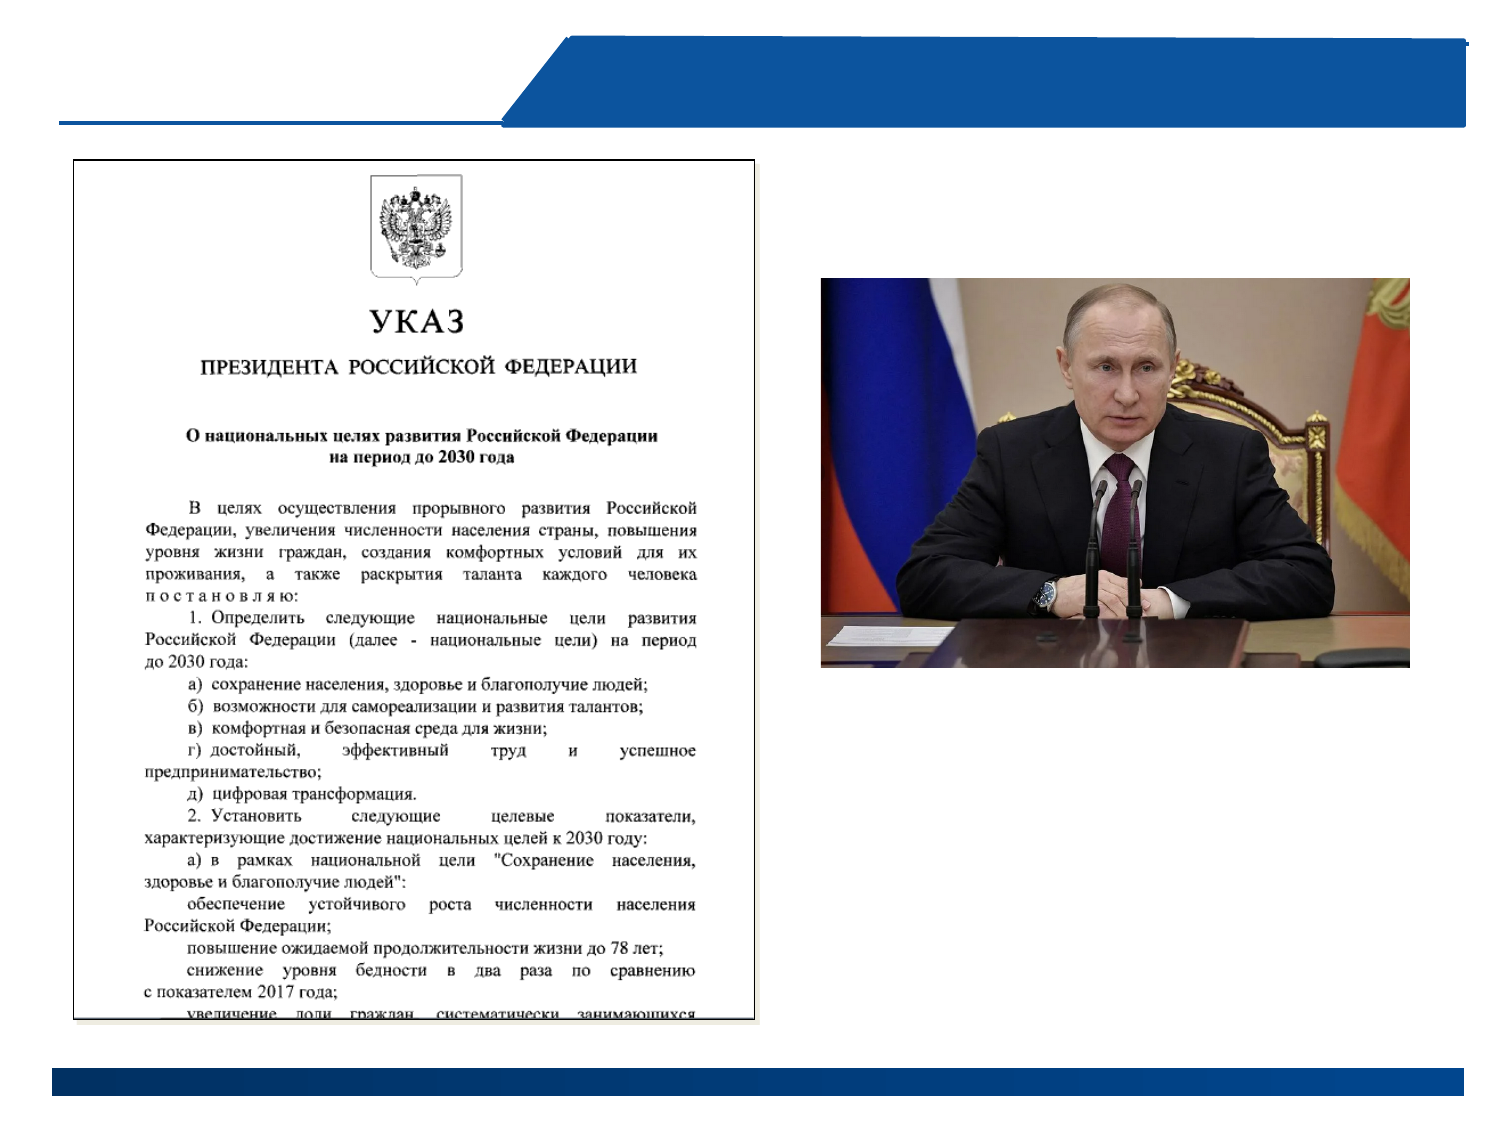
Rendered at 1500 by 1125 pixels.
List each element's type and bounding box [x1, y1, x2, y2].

picture [73, 160, 754, 1019]
text_box [51, 24, 1469, 1097]
picture [820, 278, 1411, 668]
